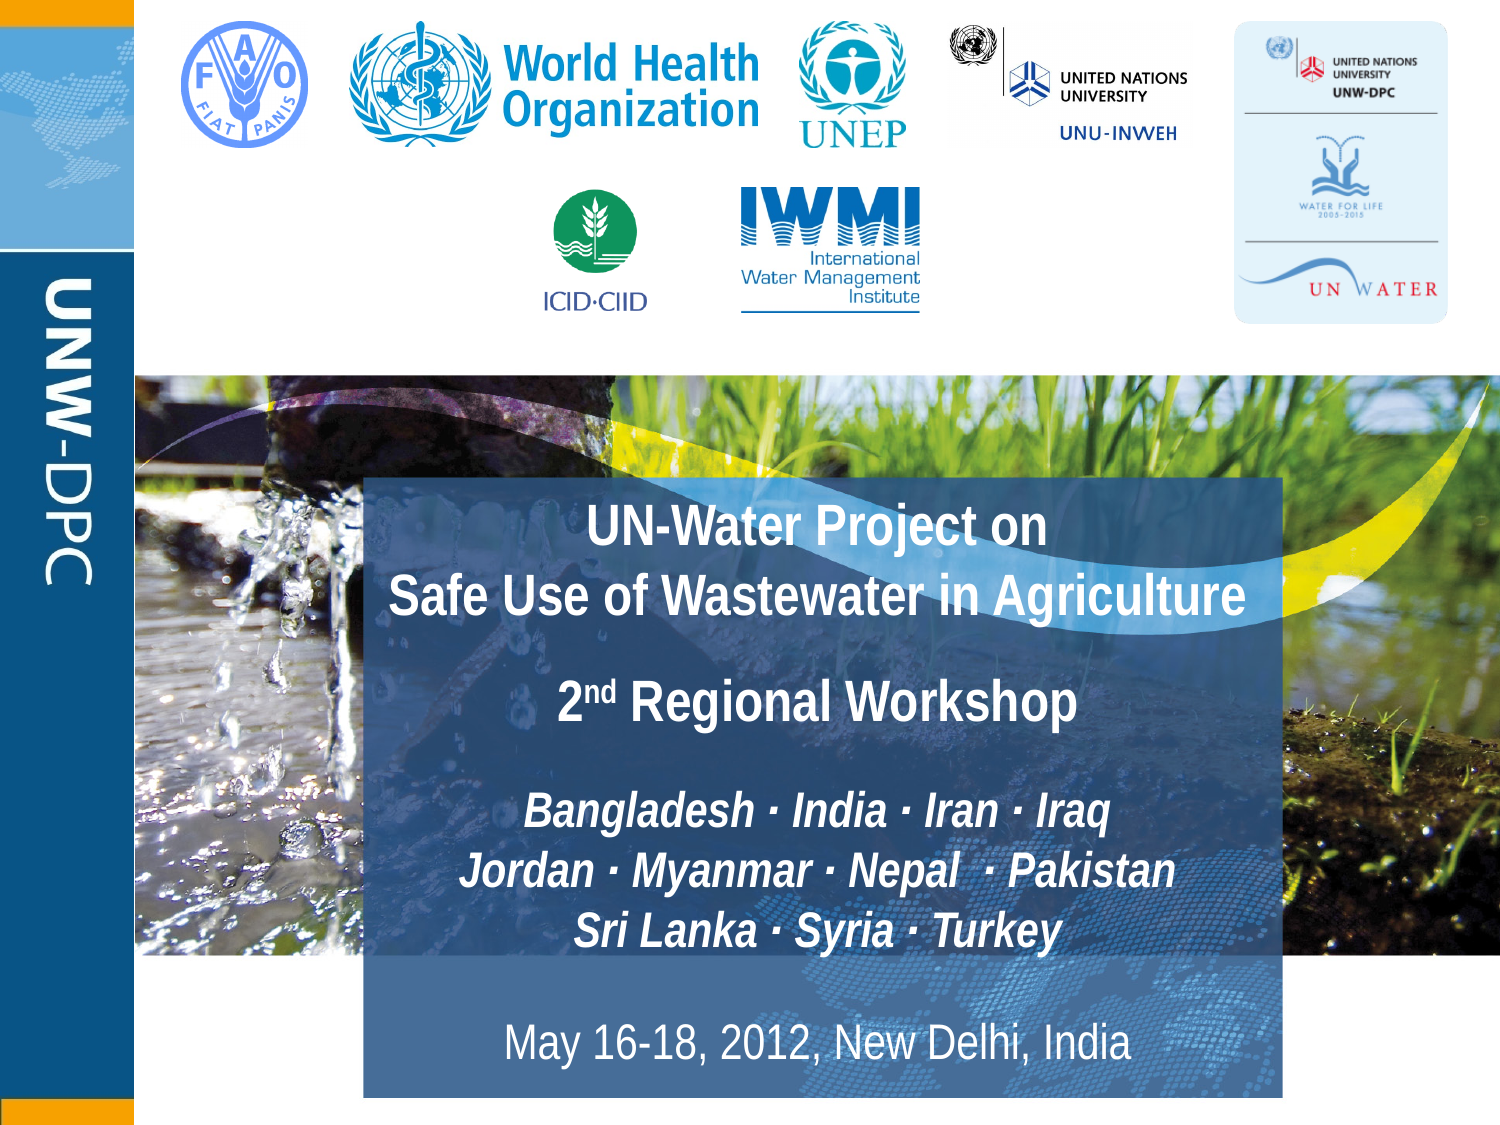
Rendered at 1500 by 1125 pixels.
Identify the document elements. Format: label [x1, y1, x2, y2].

picture [1233, 21, 1448, 325]
picture [135, 343, 1500, 1125]
picture [422, 45, 433, 60]
picture [946, 21, 1193, 148]
picture [740, 187, 920, 313]
picture [181, 21, 308, 148]
picture [540, 187, 650, 313]
picture [798, 21, 906, 148]
picture [0, 0, 134, 1125]
picture [348, 21, 758, 148]
